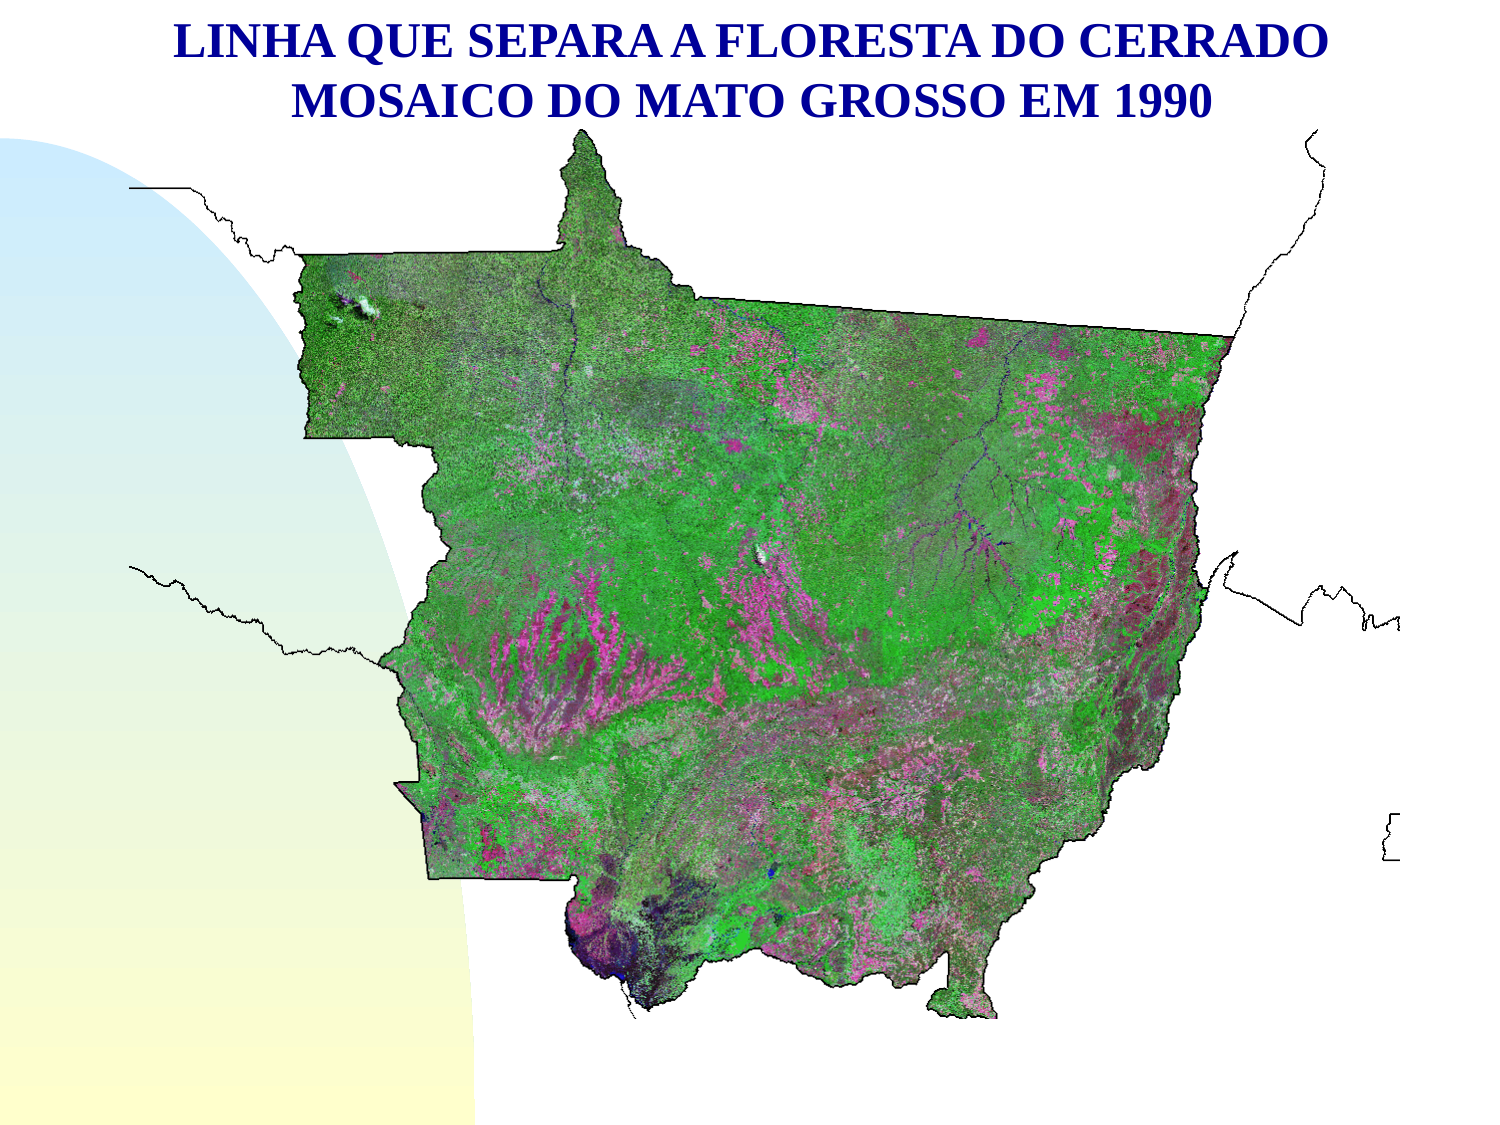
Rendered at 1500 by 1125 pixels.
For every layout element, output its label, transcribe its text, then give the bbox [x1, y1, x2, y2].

picture [129, 129, 1402, 1019]
text_box LINHA QUE SEPARA A FLORESTA DO CERRADO MOSAICO DO MATO GROSSO EM 1990 [158, 0, 1346, 128]
